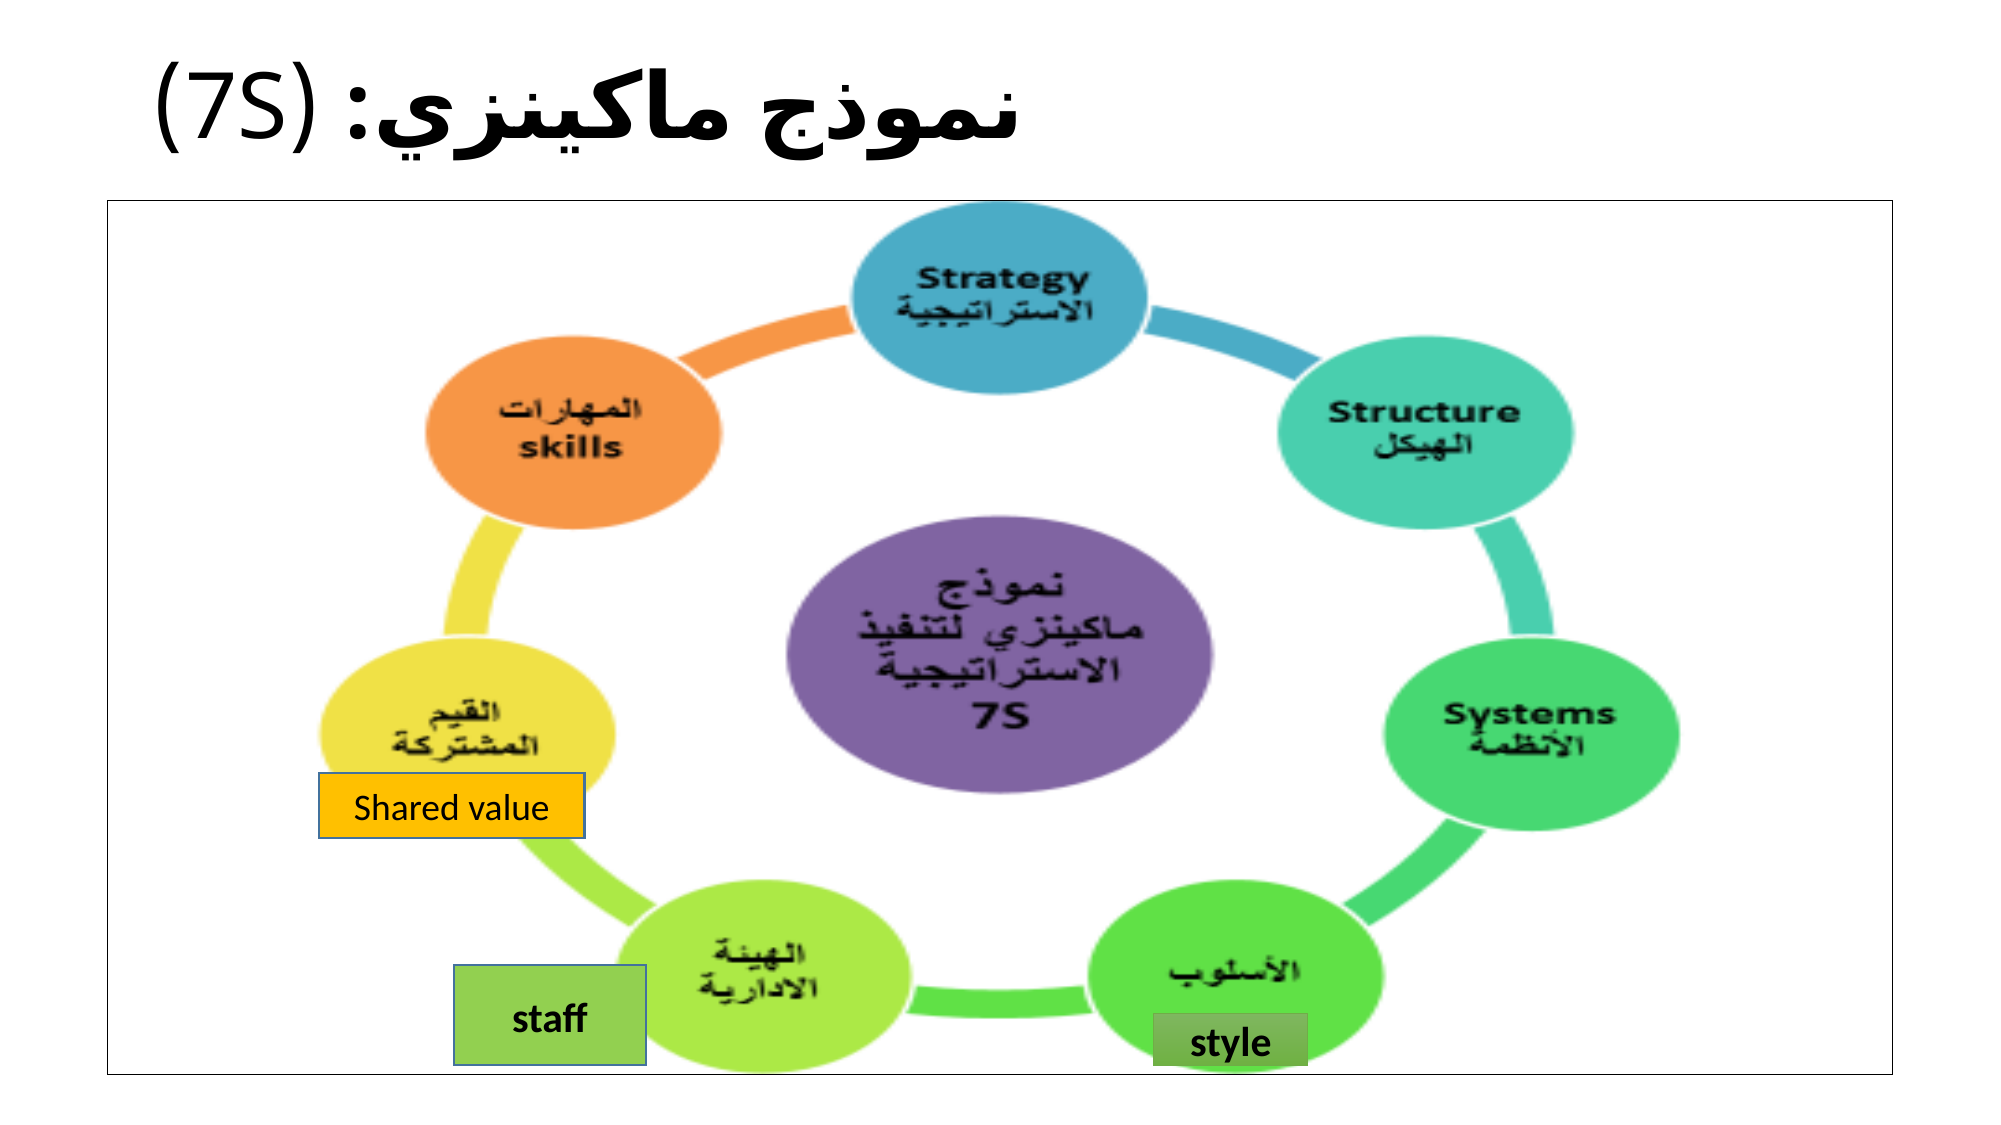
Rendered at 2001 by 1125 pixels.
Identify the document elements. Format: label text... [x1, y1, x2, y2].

title نموذج ماكينزي: (7S) [137, 0, 1863, 199]
picture [107, 199, 1893, 1076]
